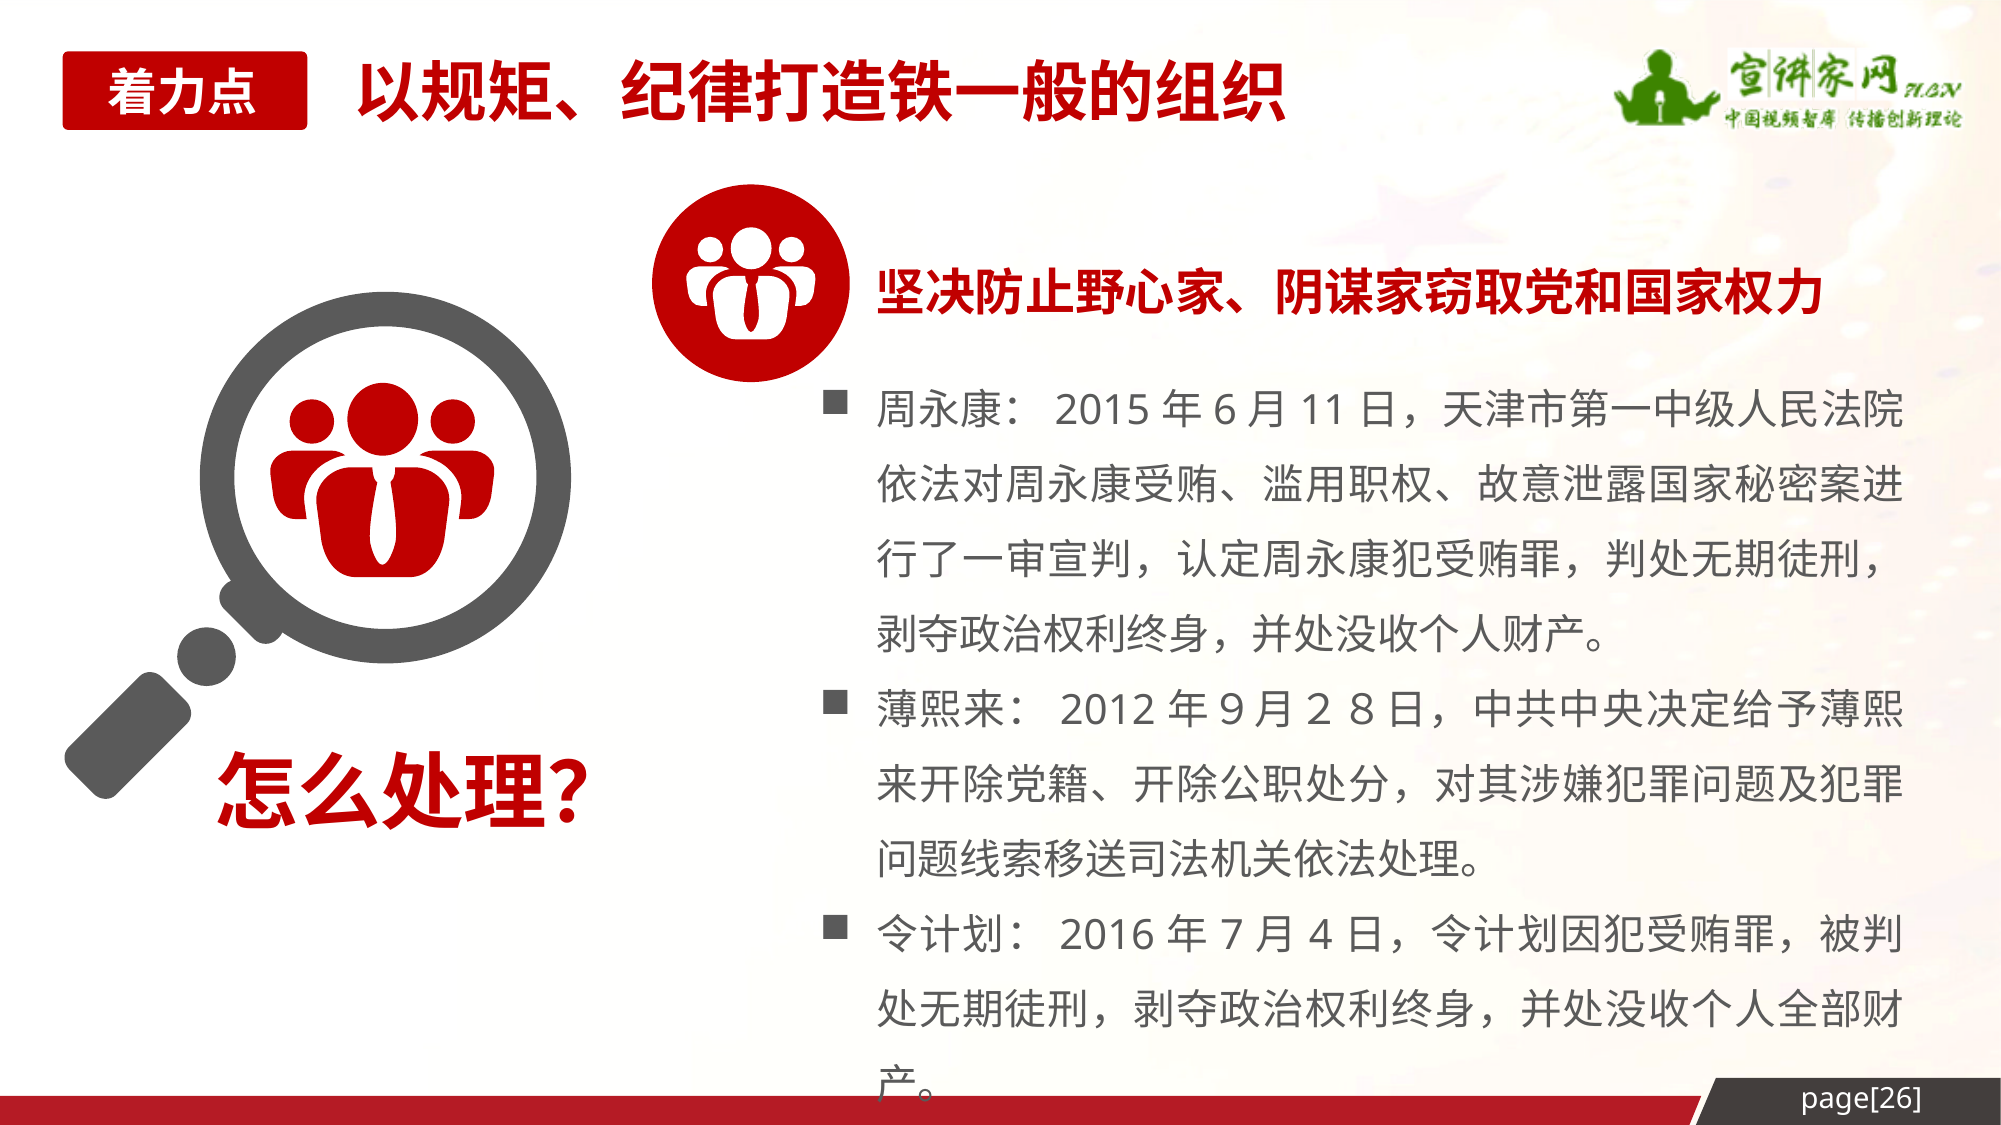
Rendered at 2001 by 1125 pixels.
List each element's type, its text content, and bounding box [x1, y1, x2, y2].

text_box [64, 672, 192, 799]
text_box [347, 382, 419, 456]
text_box 坚决防止野心家、阴谋家窃取党和国家权力 [860, 252, 1865, 328]
text_box [686, 266, 730, 306]
text_box 怎么处理？ [196, 731, 649, 847]
picture [1690, 1115, 1699, 1125]
text_box [316, 467, 450, 578]
text_box [712, 275, 790, 340]
text_box 周永康：2015年6月11日，天津市第一中级人民法院依法对周永康受贿、滥用职权、故意泄露国家秘密案进行了一审宣判，认定周永康犯受贿罪，判处无期徒刑，剥夺政治权利终身，并处没收个人财产。 薄熙来：2012年９月２８日，中共中央决定给予薄熙来开除党籍、开除公职处分，对其涉嫌犯罪问题及犯罪问题线索移送司法机关依法处理。 令计划：2016年7月4日，令计划因犯受贿罪，被判处无期徒刑，剥夺政治权利终身，并处没收个人全部财产。 [805, 350, 1920, 1115]
text_box 以规矩、纪律打造铁一般的组织 [338, 42, 1332, 138]
text_box [772, 266, 816, 306]
picture [0, 0, 2001, 1095]
text_box [430, 399, 475, 444]
text_box [289, 399, 335, 444]
text_box [419, 450, 495, 520]
text_box [778, 236, 805, 263]
text_box [730, 227, 772, 270]
text_box [270, 450, 346, 520]
text_box [697, 236, 724, 263]
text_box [62, 51, 308, 131]
text_box [652, 184, 850, 383]
text_box [199, 291, 572, 664]
text_box [177, 627, 236, 687]
